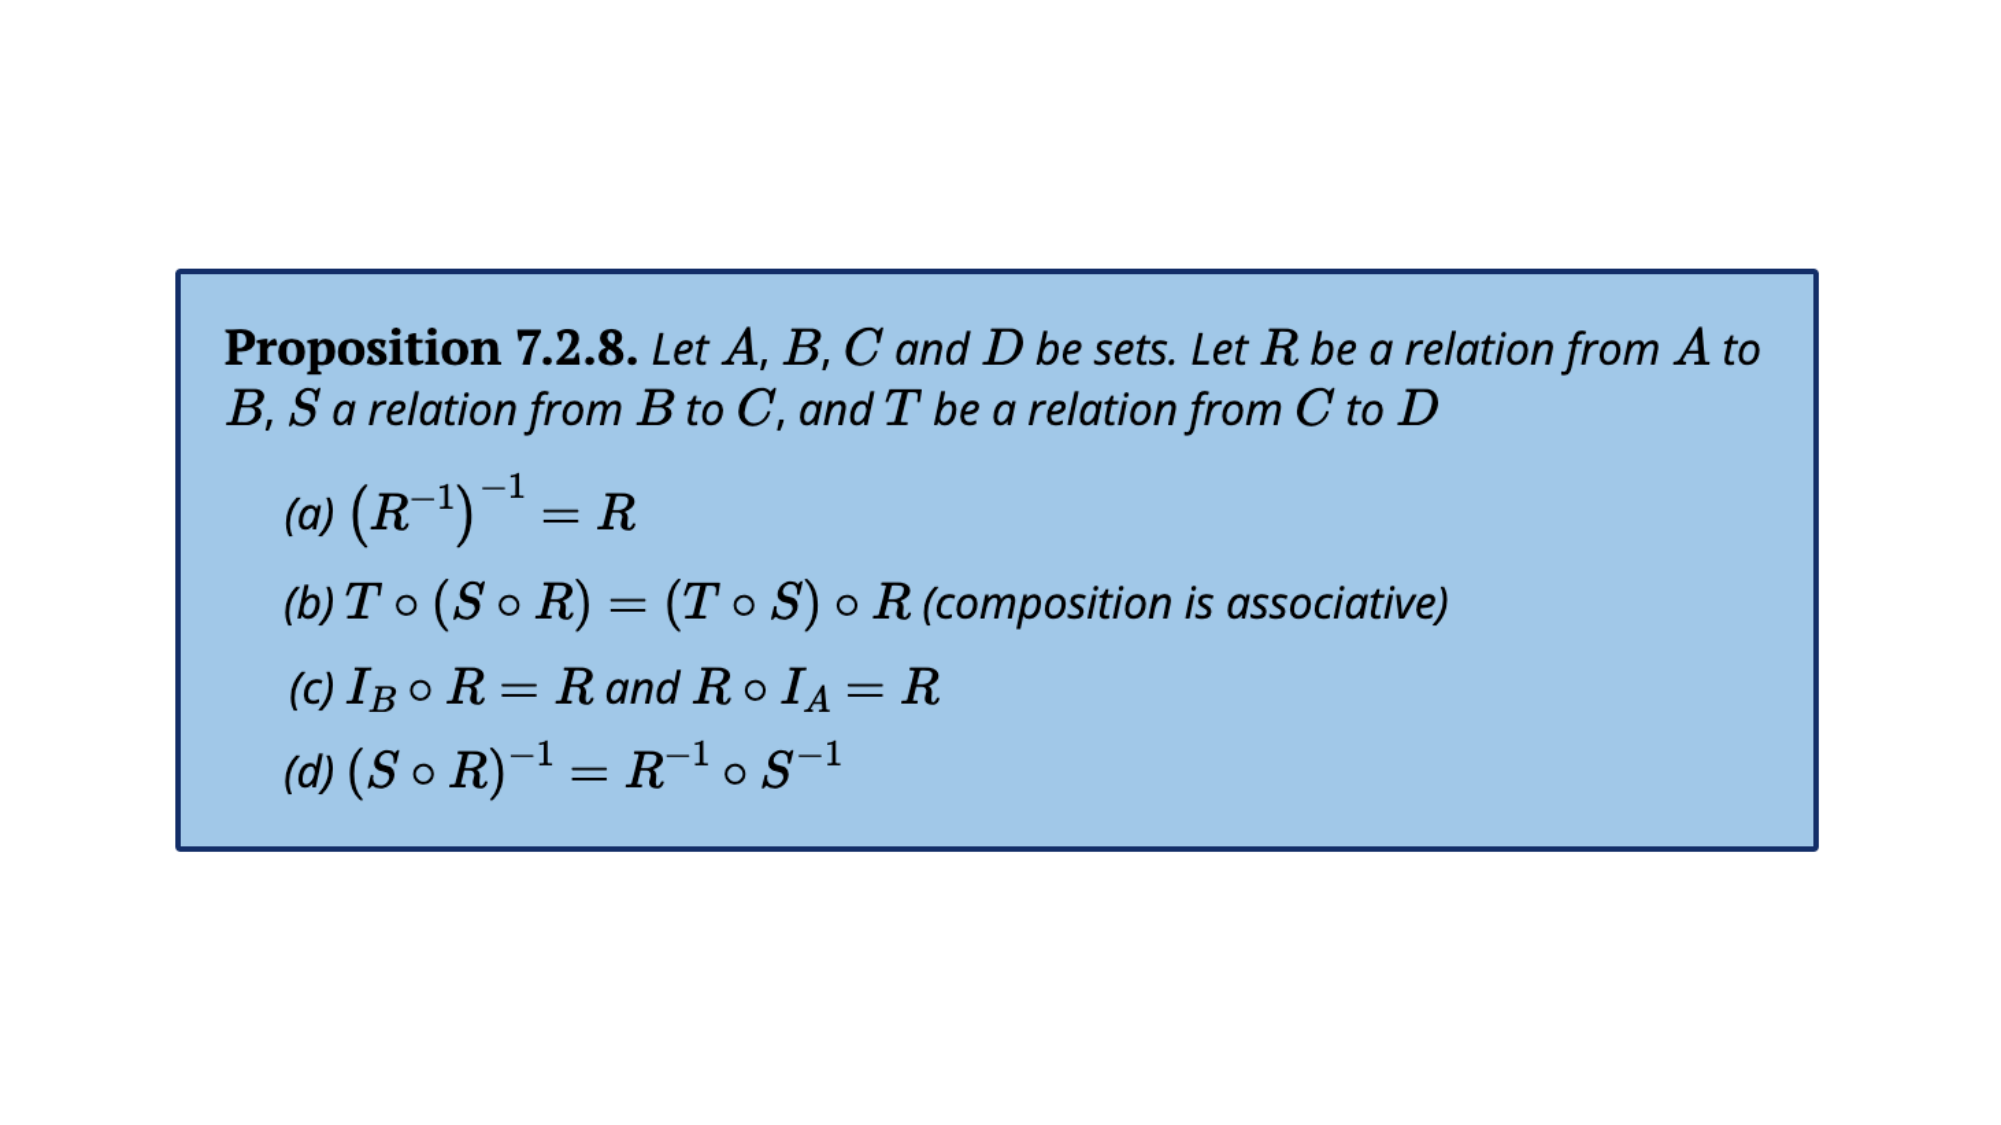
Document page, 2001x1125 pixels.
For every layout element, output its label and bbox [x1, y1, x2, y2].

picture [169, 262, 1831, 863]
